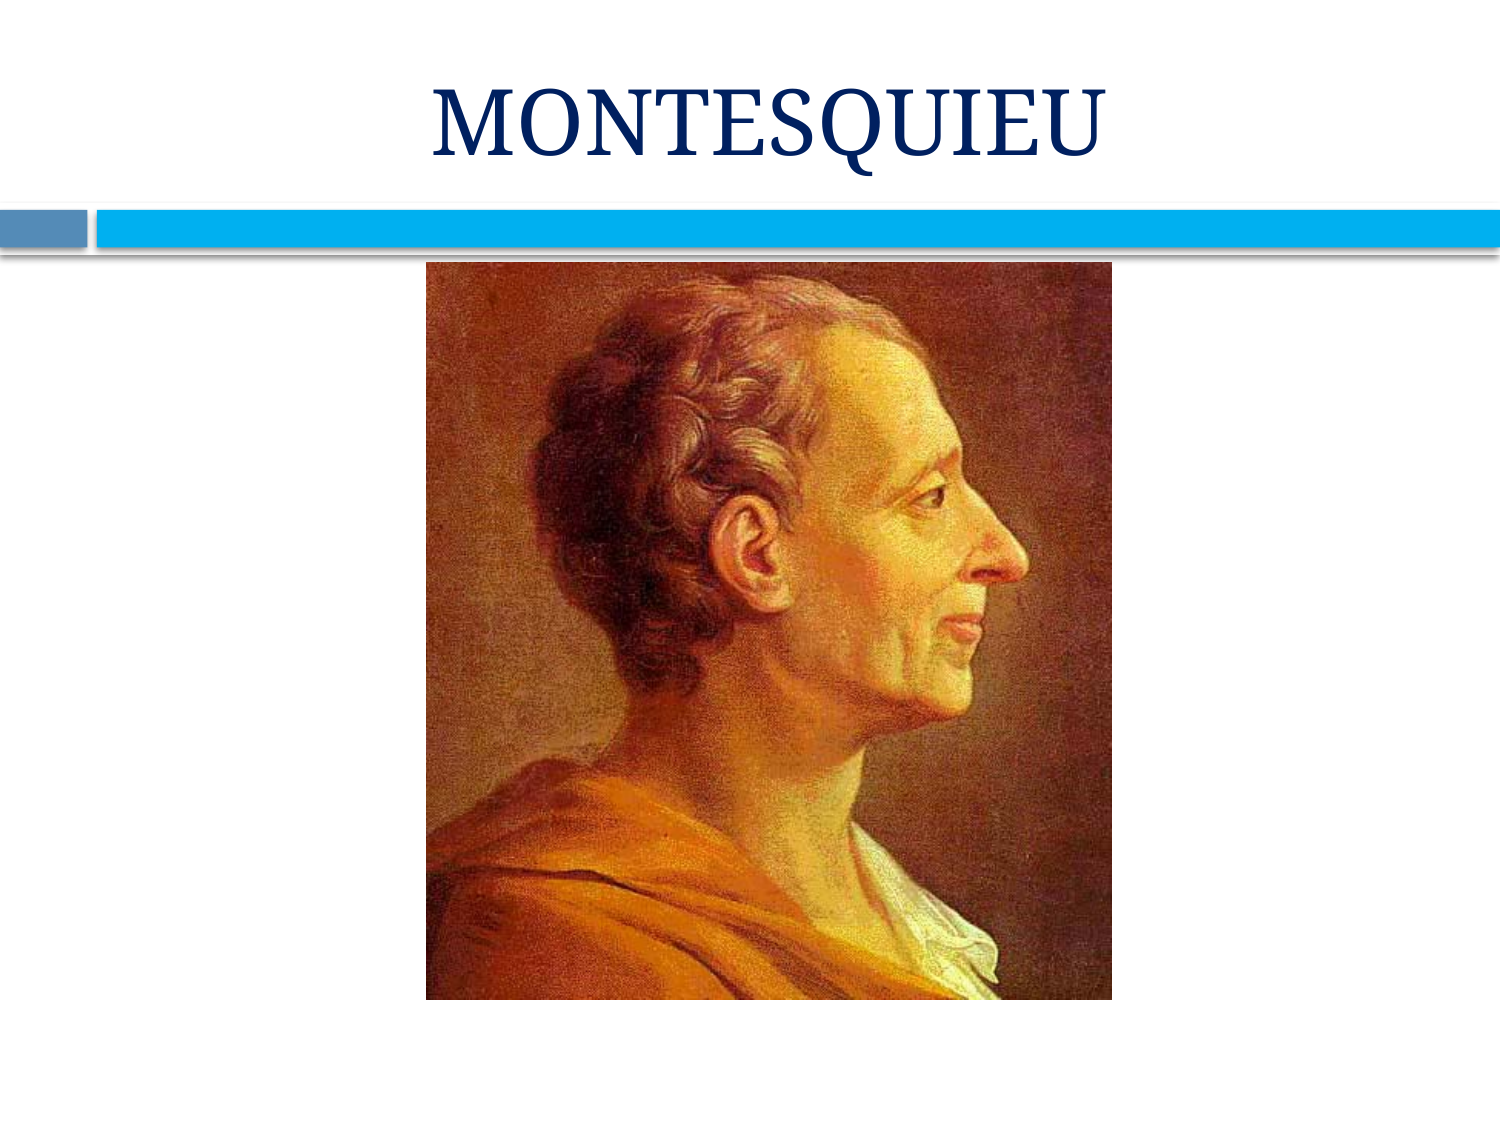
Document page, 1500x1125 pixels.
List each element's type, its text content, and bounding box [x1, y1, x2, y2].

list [426, 262, 1113, 1001]
title MONTESQUIEU [100, 37, 1439, 201]
